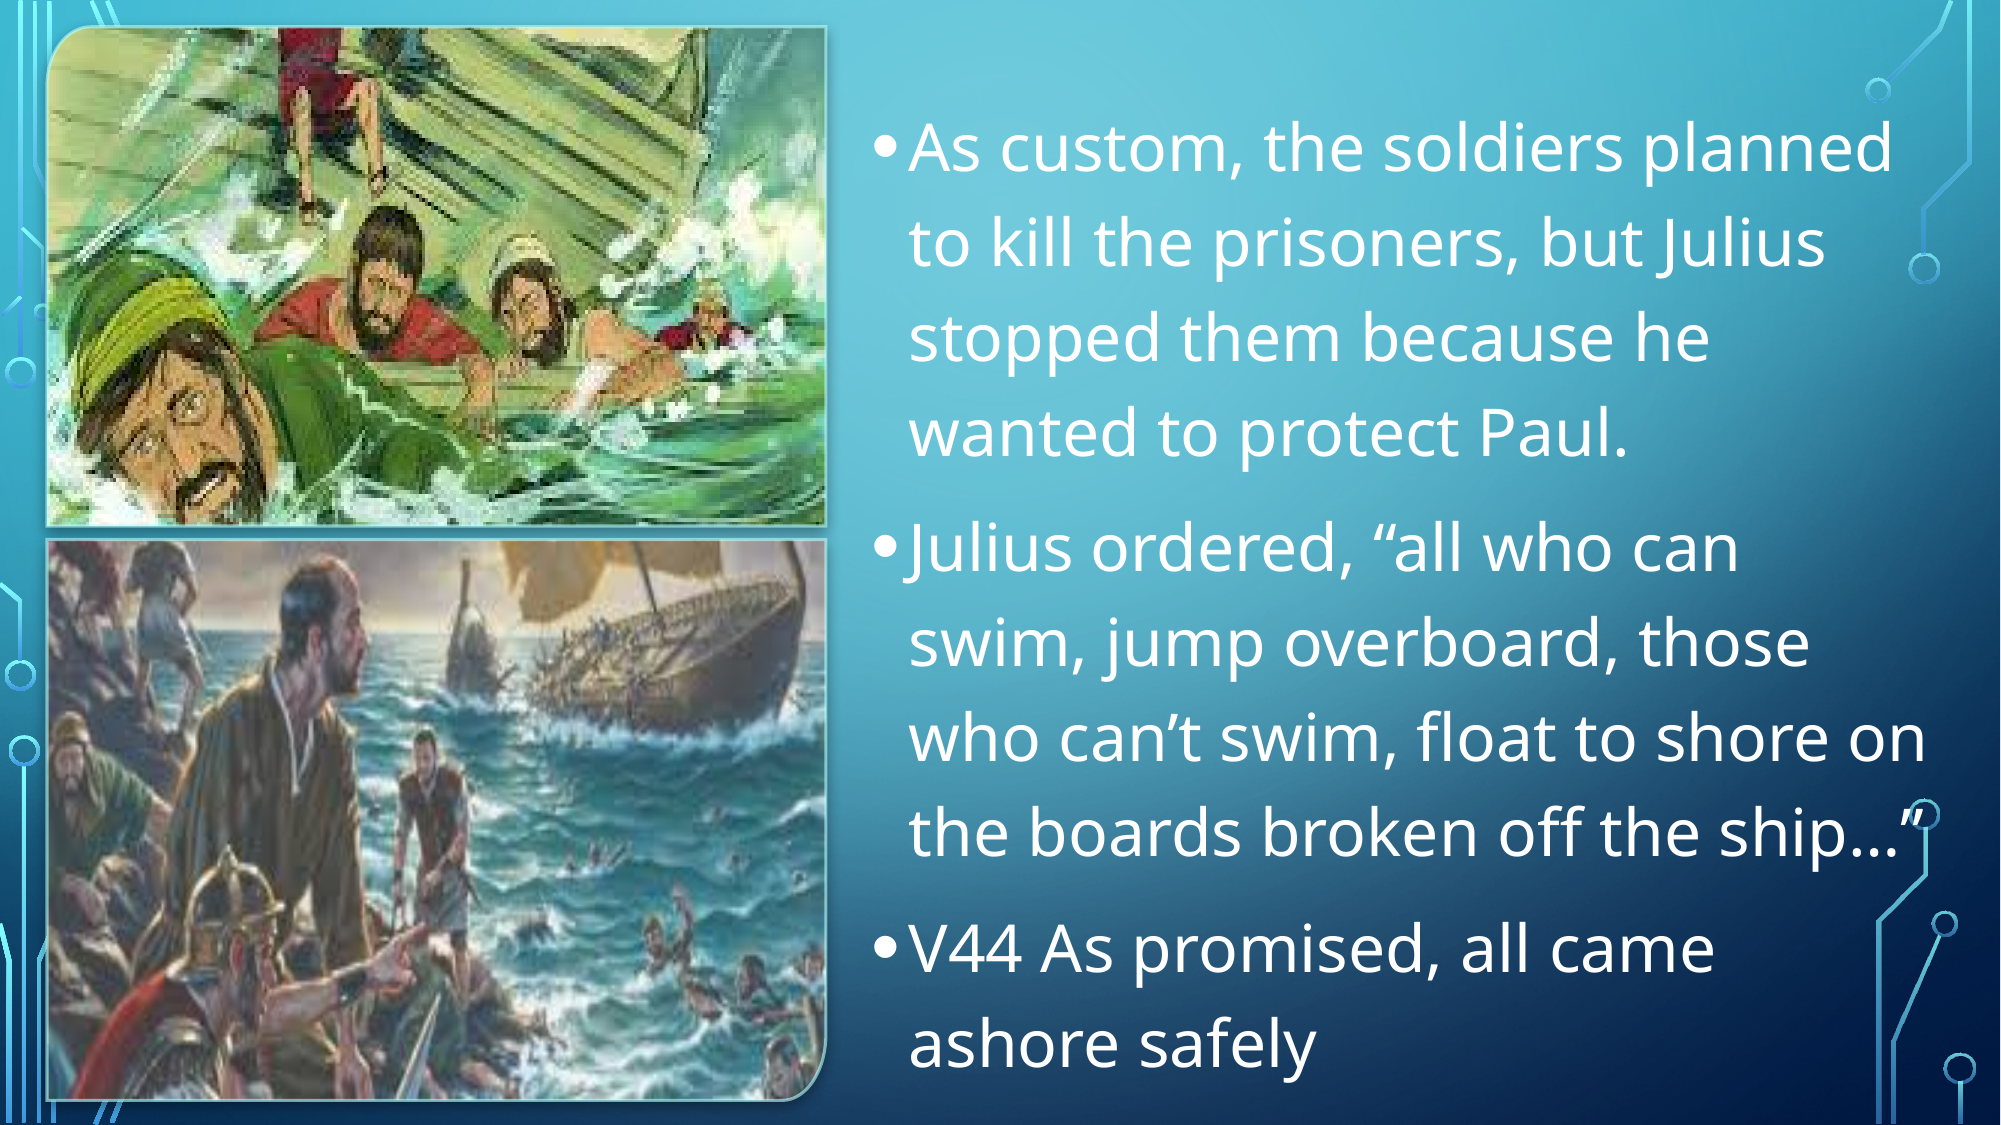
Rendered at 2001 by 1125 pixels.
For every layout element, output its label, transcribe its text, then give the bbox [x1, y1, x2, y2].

list As custom, the soldiers planned to kill the prisoners, but Julius stopped them because he wanted to protect Paul. Julius ordered, “all who can swim, jump overboard, those who can’t swim, float to shore on the boards broken off the ship…” V44 As promised, all came ashore safely [856, 81, 1948, 1101]
picture [46, 26, 827, 527]
picture [46, 539, 827, 1101]
